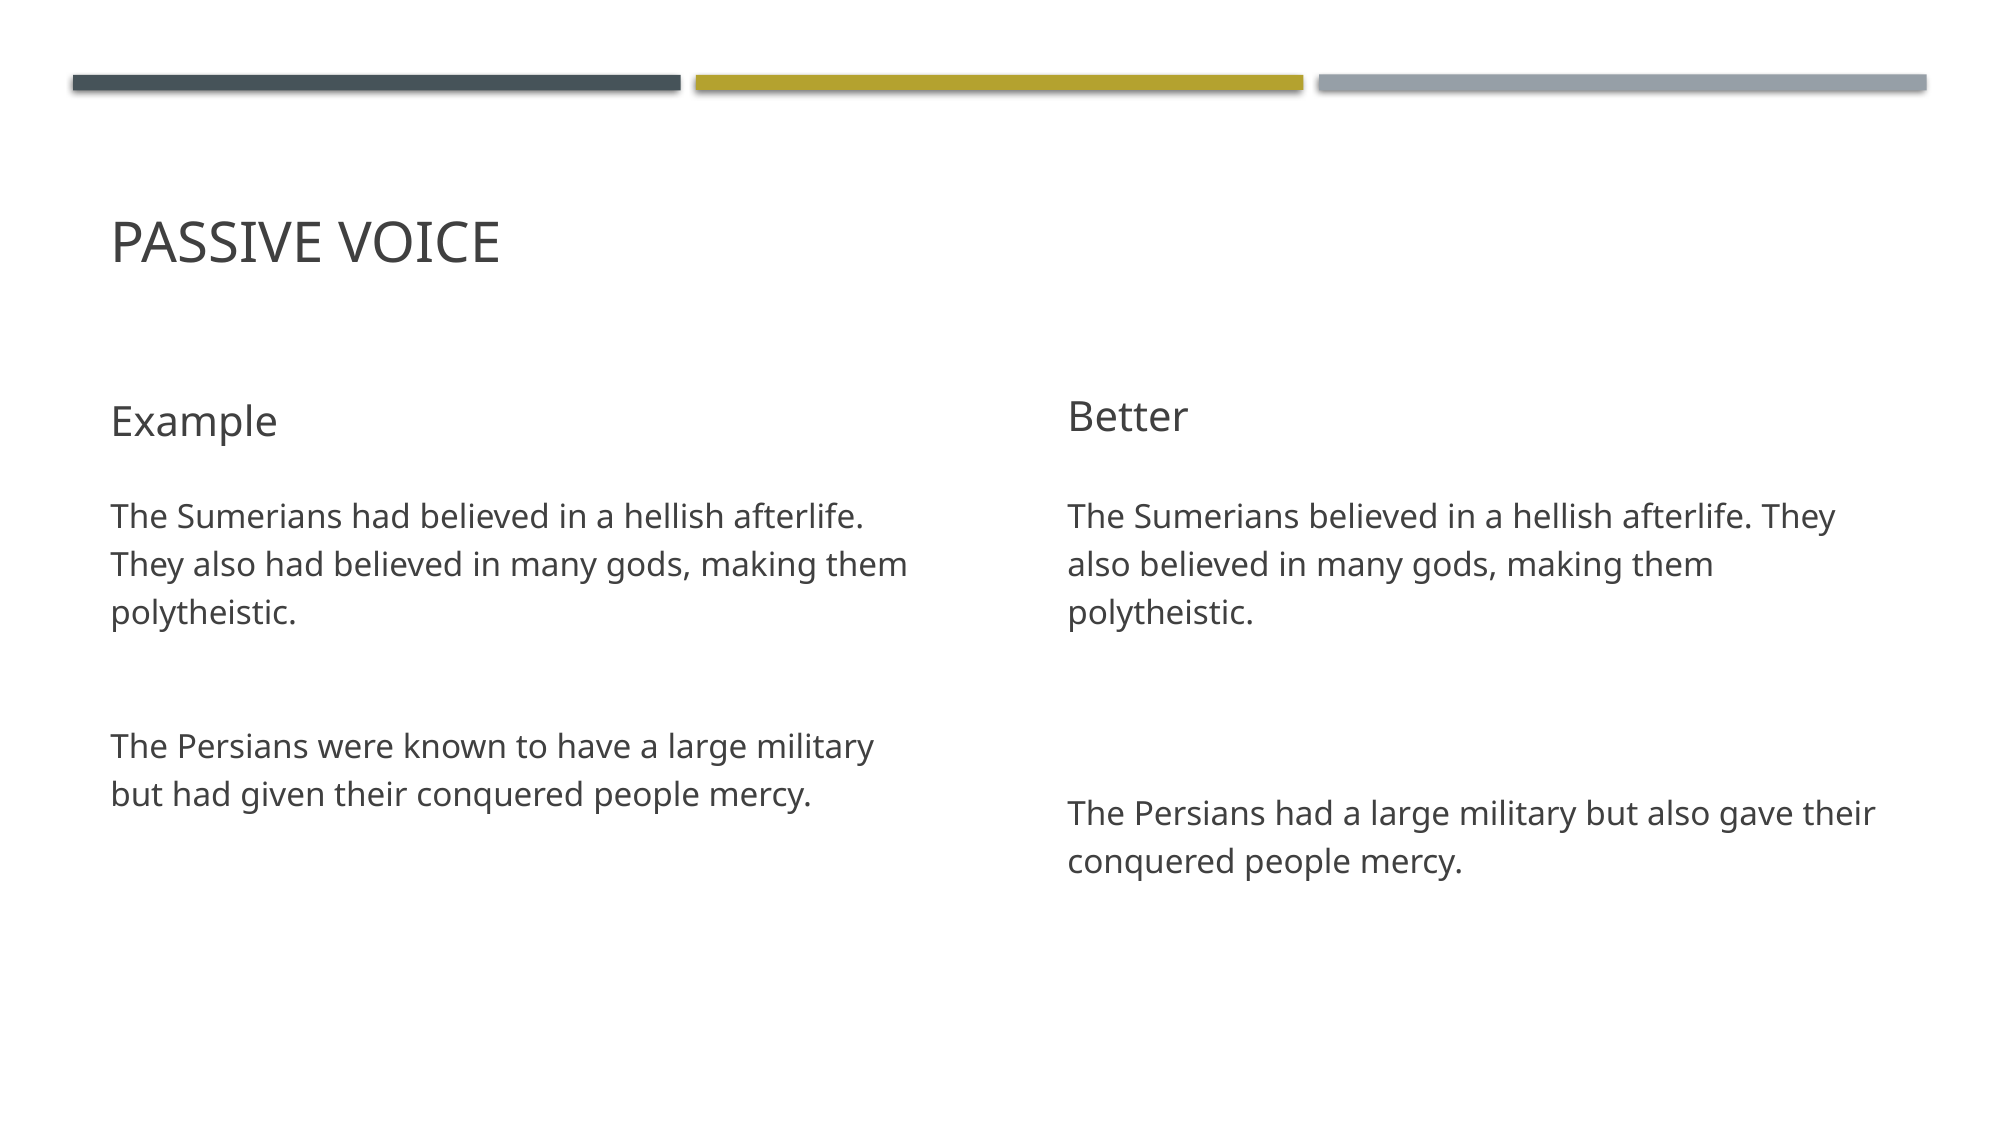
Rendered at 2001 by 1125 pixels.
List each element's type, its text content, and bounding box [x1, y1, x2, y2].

list The Sumerians believed in a hellish afterlife. They also believed in many gods, making them polytheistic. The Persians had a large military but also gave their conquered people mercy. [1052, 479, 1905, 962]
list The Sumerians had believed in a hellish afterlife. They also had believed in many gods, making them polytheistic. The Persians were known to have a large military but had given their conquered people mercy. [95, 479, 948, 962]
list Better [1052, 369, 1905, 460]
list Example [95, 369, 948, 461]
title Passive Voice [95, 119, 1905, 282]
